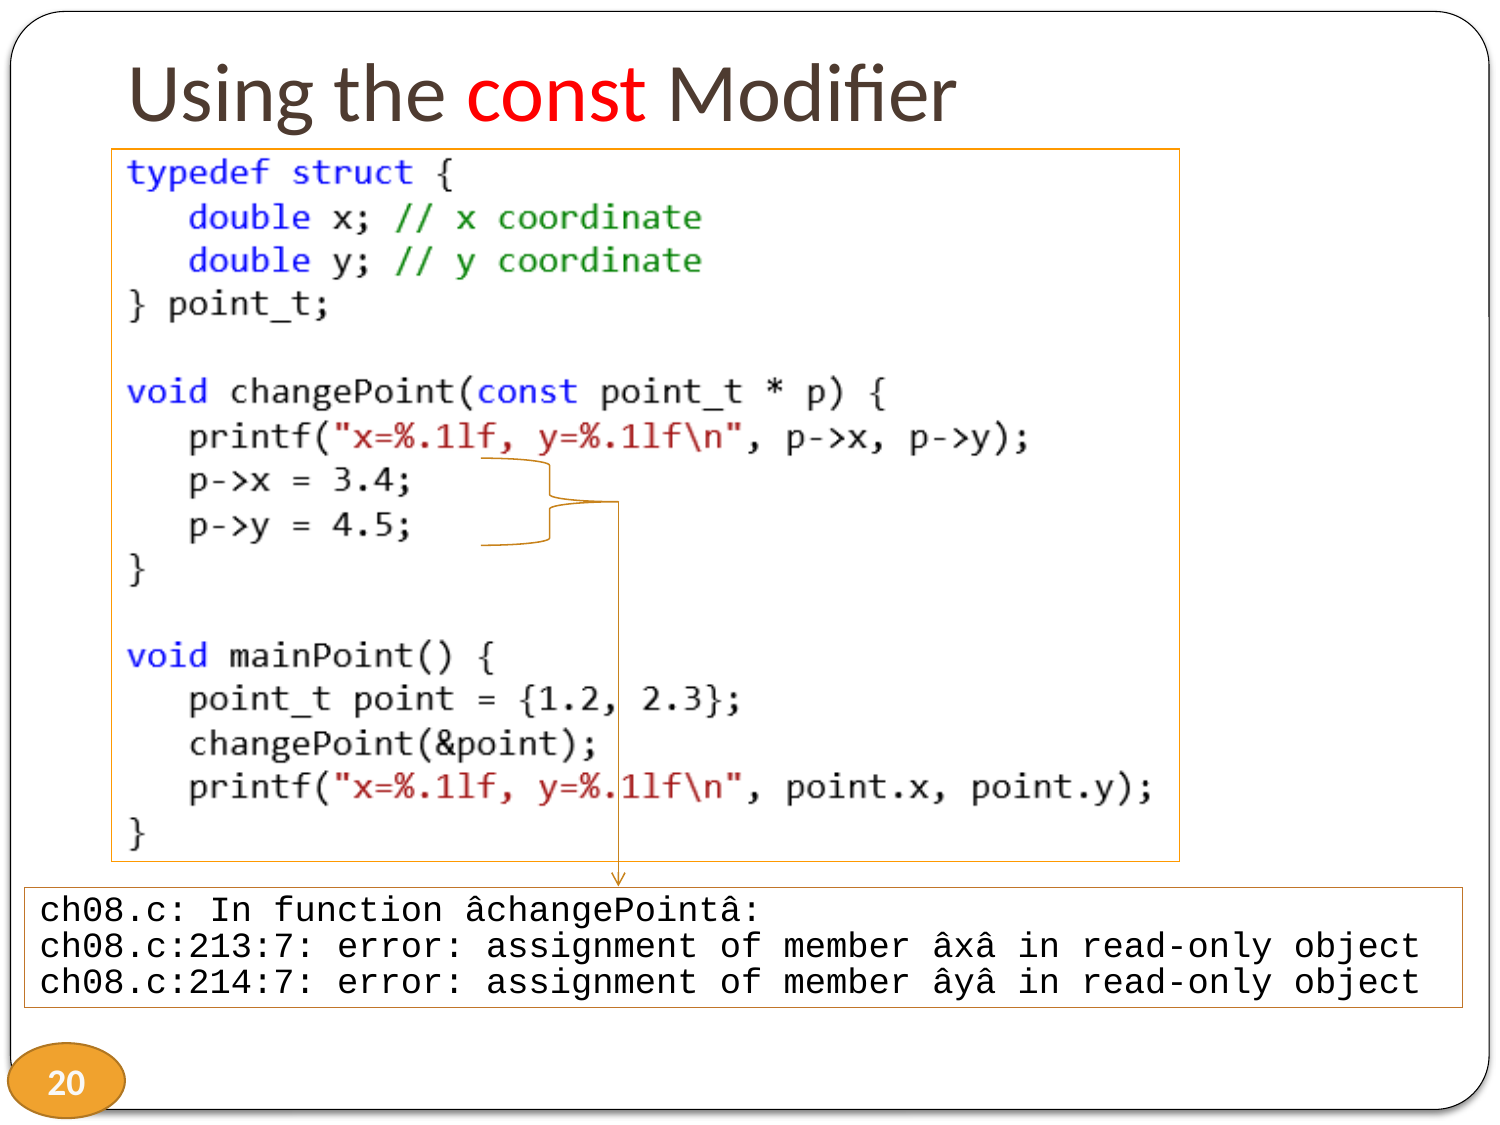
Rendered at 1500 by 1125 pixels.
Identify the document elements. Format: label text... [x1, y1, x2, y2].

title Using the const Modifier [112, 37, 1425, 154]
picture [112, 149, 1180, 862]
text_box ch08.c: In function âchangePointâ: ch08.c:213:7: error: assignment of member âxâ in read-only object ch08.c:214:7: error: assignment of member âyâ in read-only object [24, 887, 1463, 1008]
